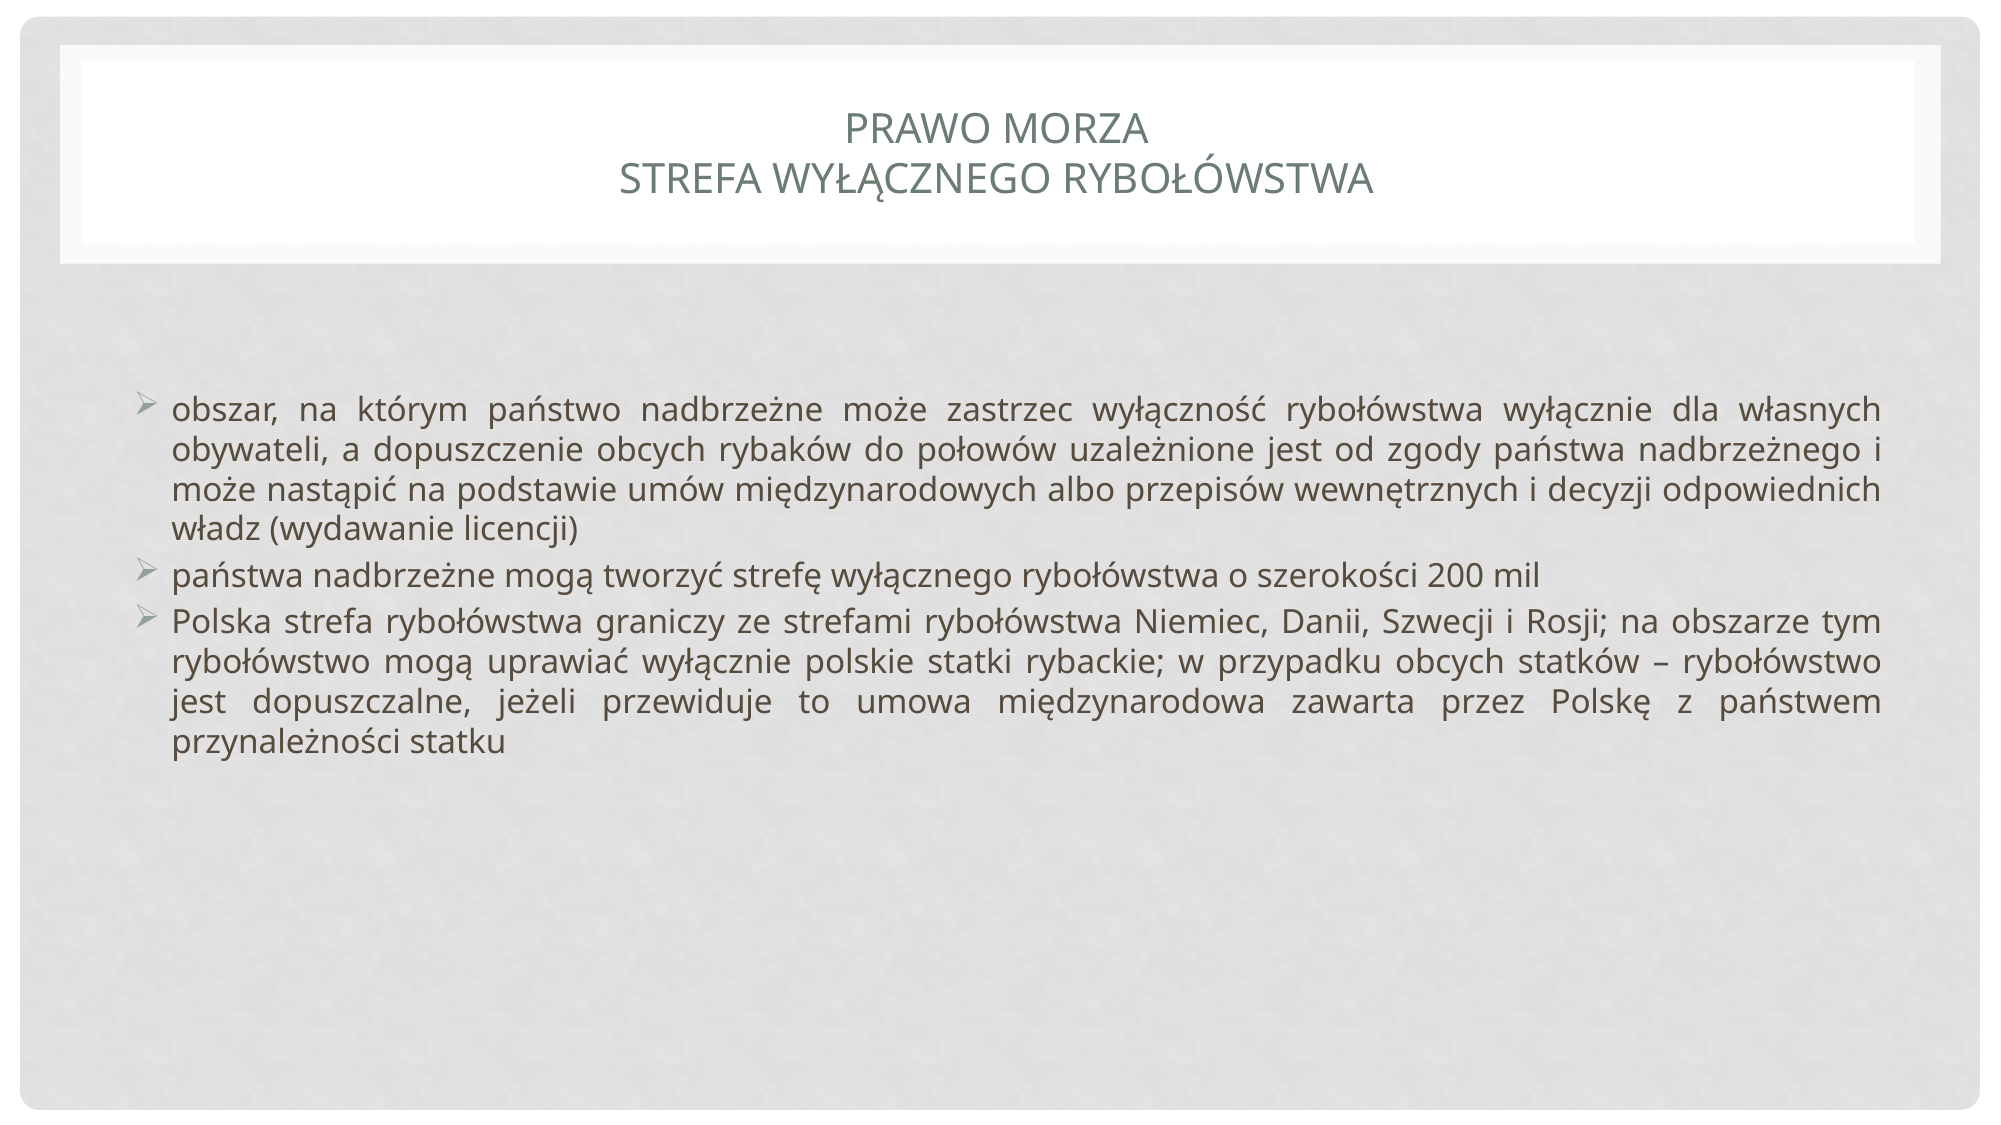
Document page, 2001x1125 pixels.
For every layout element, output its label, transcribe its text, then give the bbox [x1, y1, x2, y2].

title Prawo morza strefa wyłącznego rybołówstwa [93, 66, 1900, 238]
list obszar, na którym państwo nadbrzeżne może zastrzec wyłączność rybołówstwa wyłącznie dla własnych obywateli, a dopuszczenie obcych rybaków do połowów uzależnione jest od zgody państwa nadbrzeżnego i może nastąpić na podstawie umów międzynarodowych albo przepisów wewnętrznych i decyzji odpowiednich władz (wydawanie licencji) państwa nadbrzeżne mogą tworzyć strefę wyłącznego rybołówstwa o szerokości 200 mil Polska strefa rybołówstwa graniczy ze strefami rybołówstwa Niemiec, Danii, Szwecji i Rosji; na obszarze tym rybołówstwo mogą uprawiać wyłącznie polskie statki rybackie; w przypadku obcych statków – rybołówstwo jest dopuszczalne, jeżeli przewiduje to umowa międzynarodowa zawarta przez Polskę z państwem przynależności statku [99, 287, 1900, 1005]
